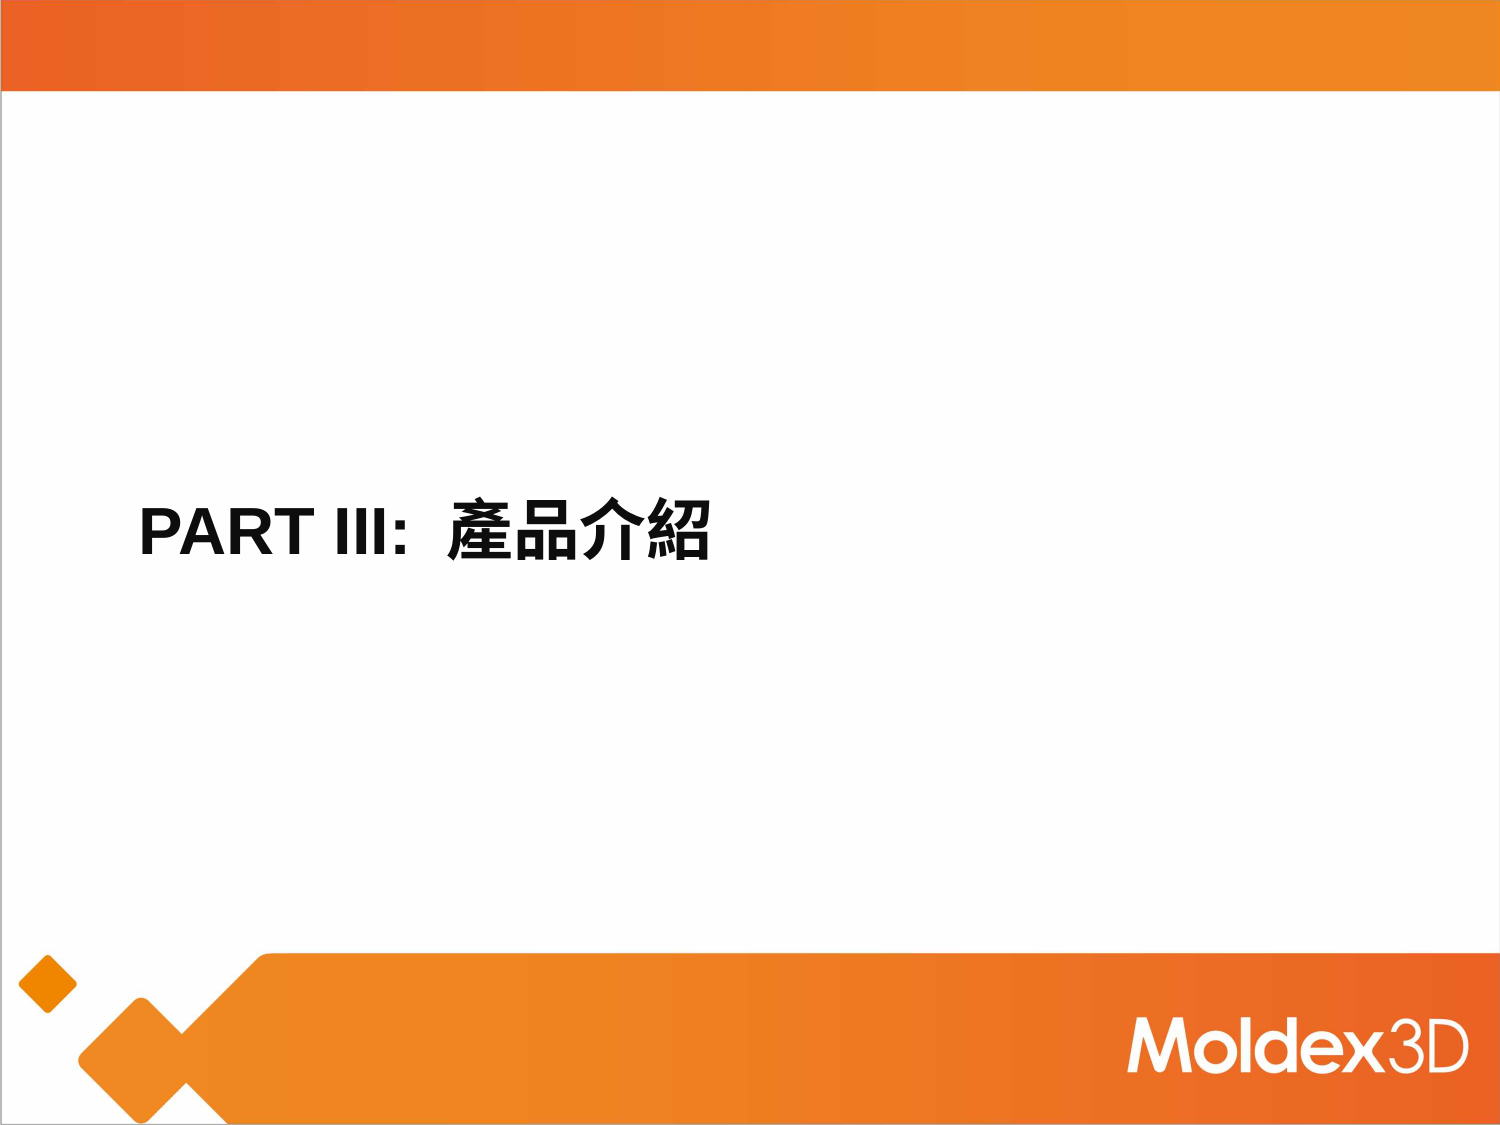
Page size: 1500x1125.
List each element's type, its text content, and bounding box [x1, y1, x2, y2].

title PART III: 產品介紹 [123, 433, 1164, 622]
picture [0, 0, 1500, 1125]
